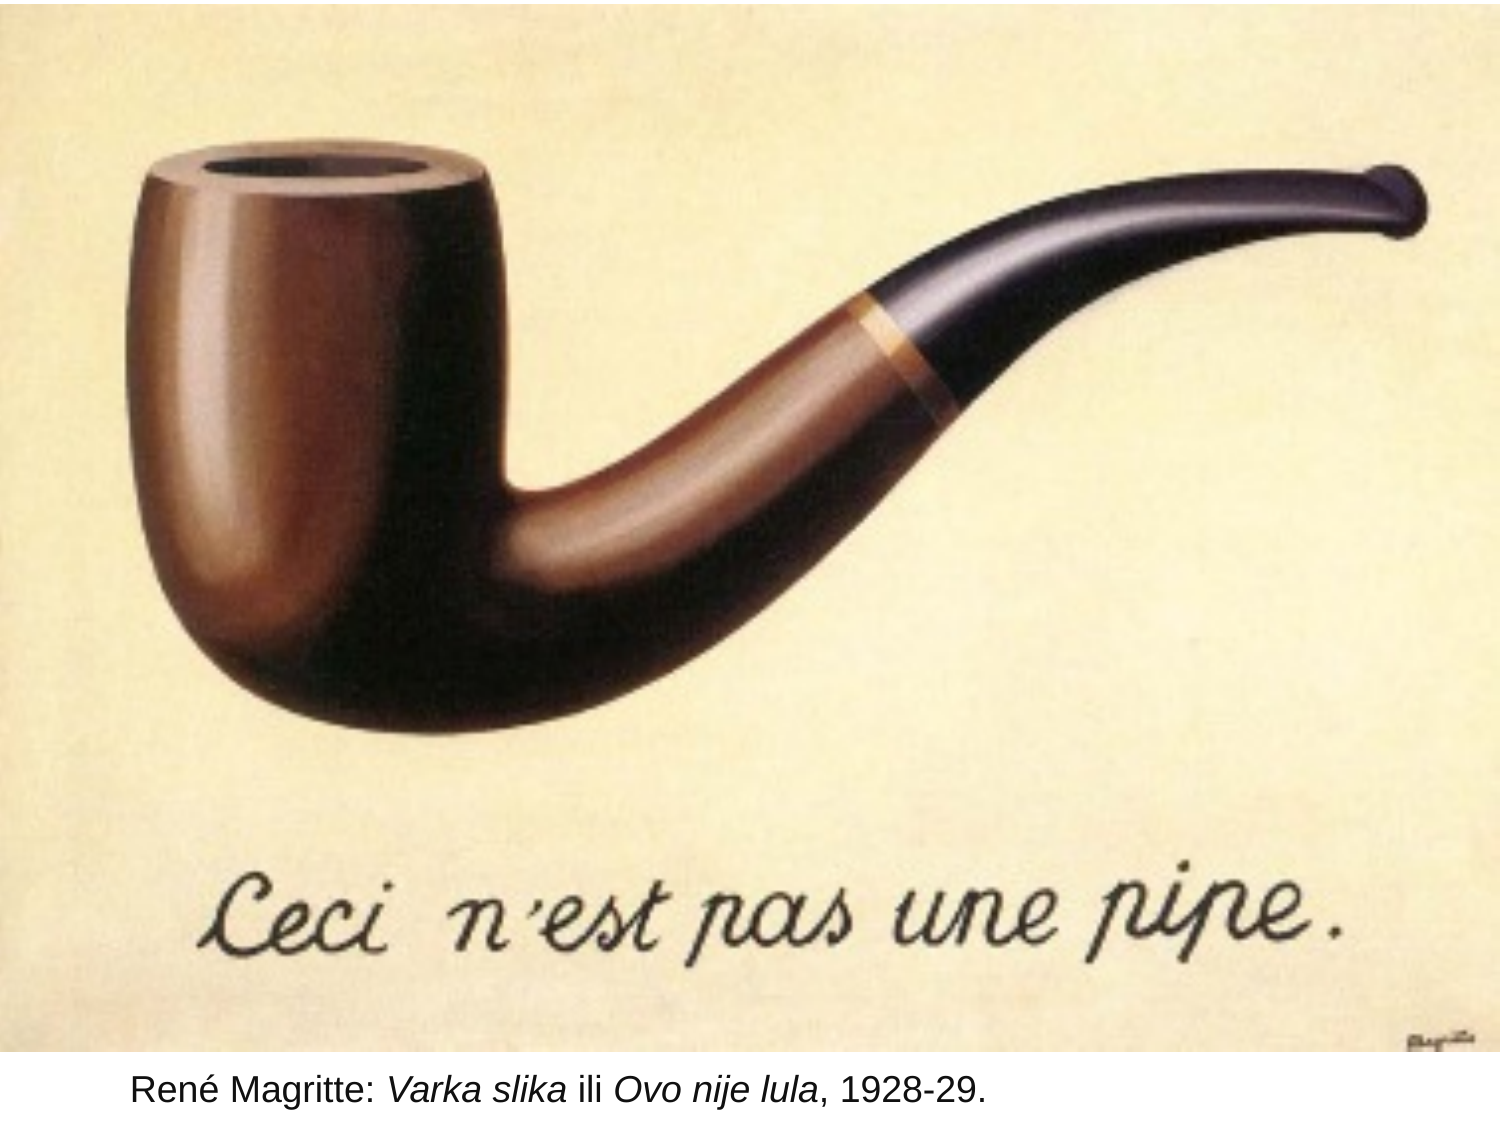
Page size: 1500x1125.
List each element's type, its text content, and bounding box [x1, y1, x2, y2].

picture [0, 3, 1500, 1052]
text_box René Magritte: Varka slika ili Ovo nije lula, 1928-29. [115, 1060, 1003, 1125]
